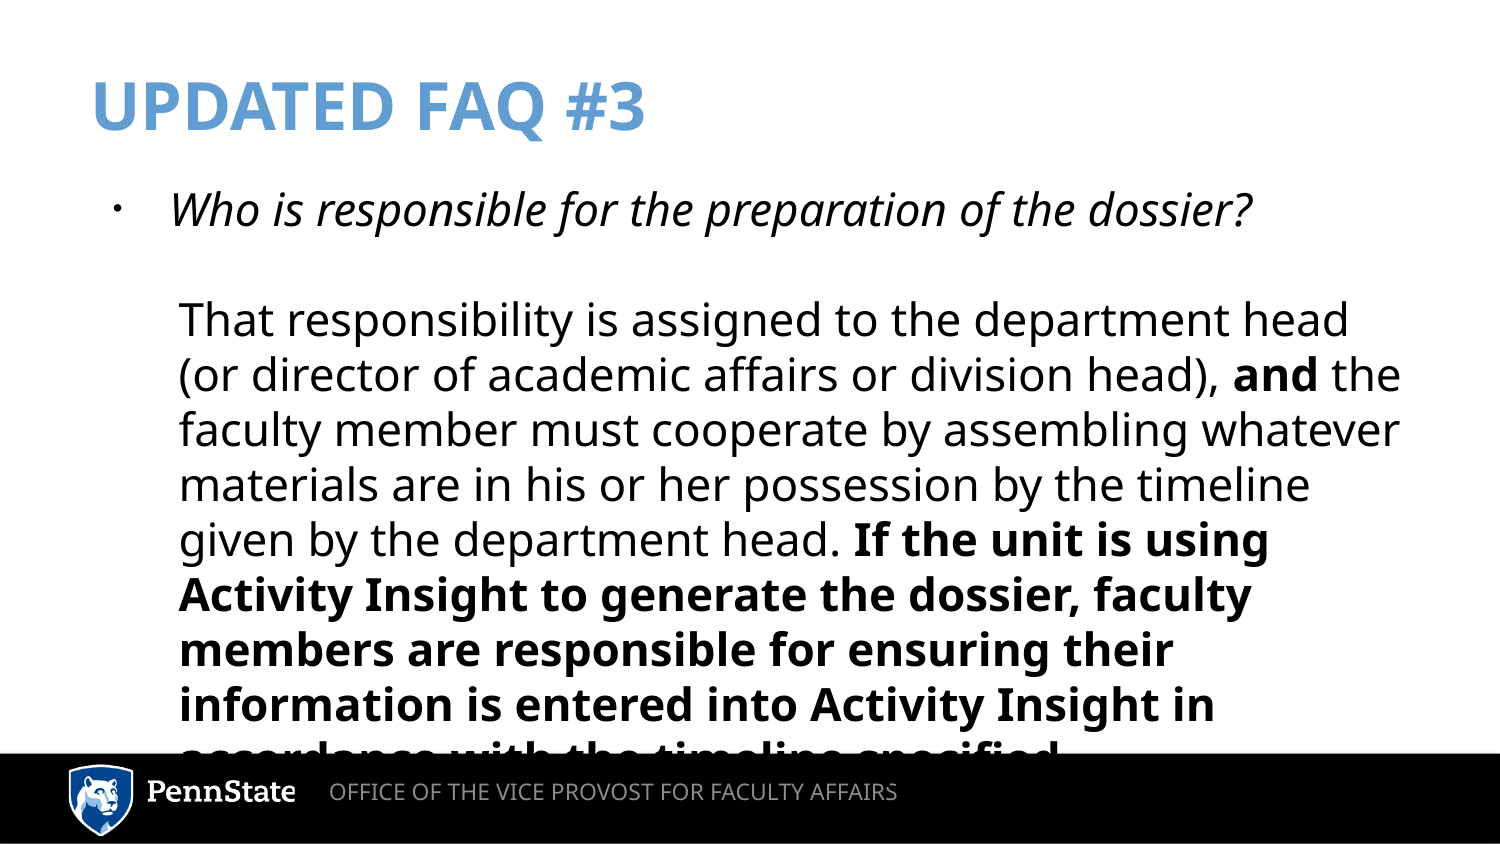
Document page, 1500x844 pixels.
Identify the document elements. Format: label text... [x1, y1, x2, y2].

title UPDATED FAQ #3 [75, 33, 1462, 175]
picture [68, 764, 295, 836]
list Who is responsible for the preparation of the dossier? That responsibility is assigned to the department head (or director of academic affairs or division head), and the faculty member must cooperate by assembling whatever materials are in his or her possession by the timeline given by the department head. If the unit is using Activity Insight to generate the dossier, faculty members are responsible for ensuring their information is entered into Activity Insight in accordance with the timeline specified. [97, 173, 1438, 727]
text_box OFFICE OF THE VICE PROVOST FOR FACULTY AFFAIRS [313, 761, 1356, 822]
